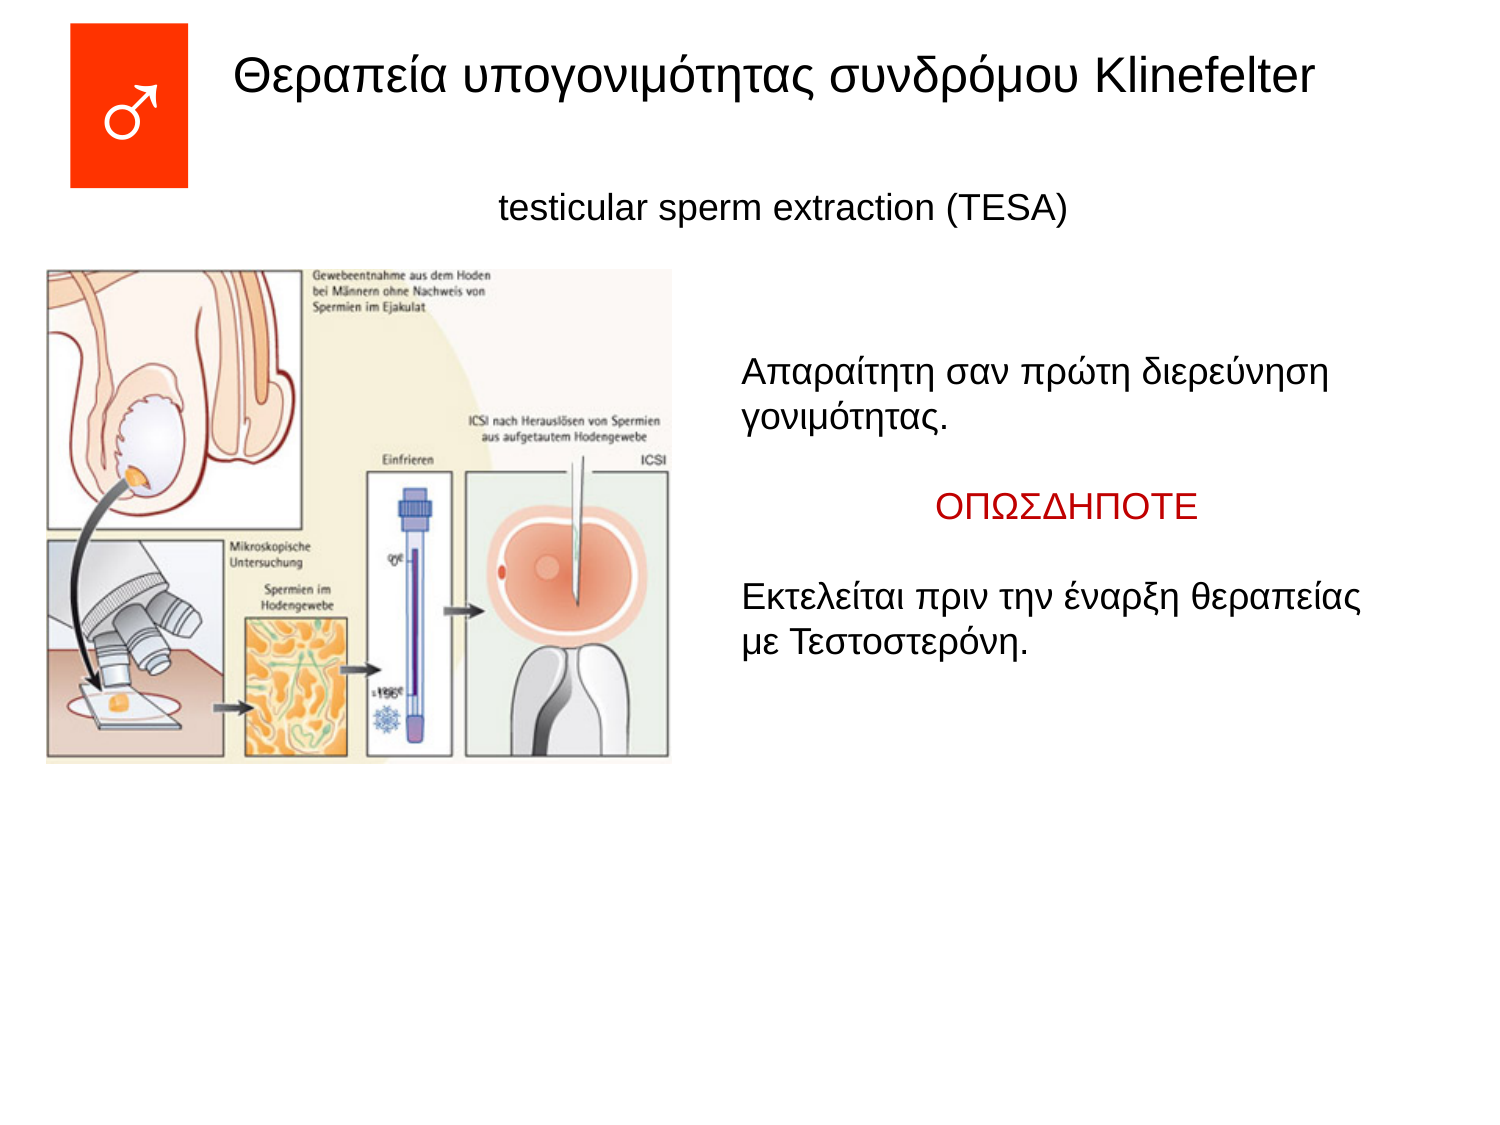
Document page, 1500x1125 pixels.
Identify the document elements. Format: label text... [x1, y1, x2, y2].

text_box Απαραίτητη σαν πρώτη διερεύνηση γονιμότητας. ΟΠΩΣΔΗΠΟΤΕ Εκτελείται πριν την έναρξη θεραπείας με Τεστοστερόνη. [726, 339, 1418, 670]
picture [46, 269, 673, 764]
text_box Θεραπεία υπογονιμότητας συνδρόμου Klinefelter [218, 35, 1500, 110]
text_box ♂ [70, 23, 189, 189]
text_box testicular sperm extraction (TESA) [483, 175, 1084, 236]
